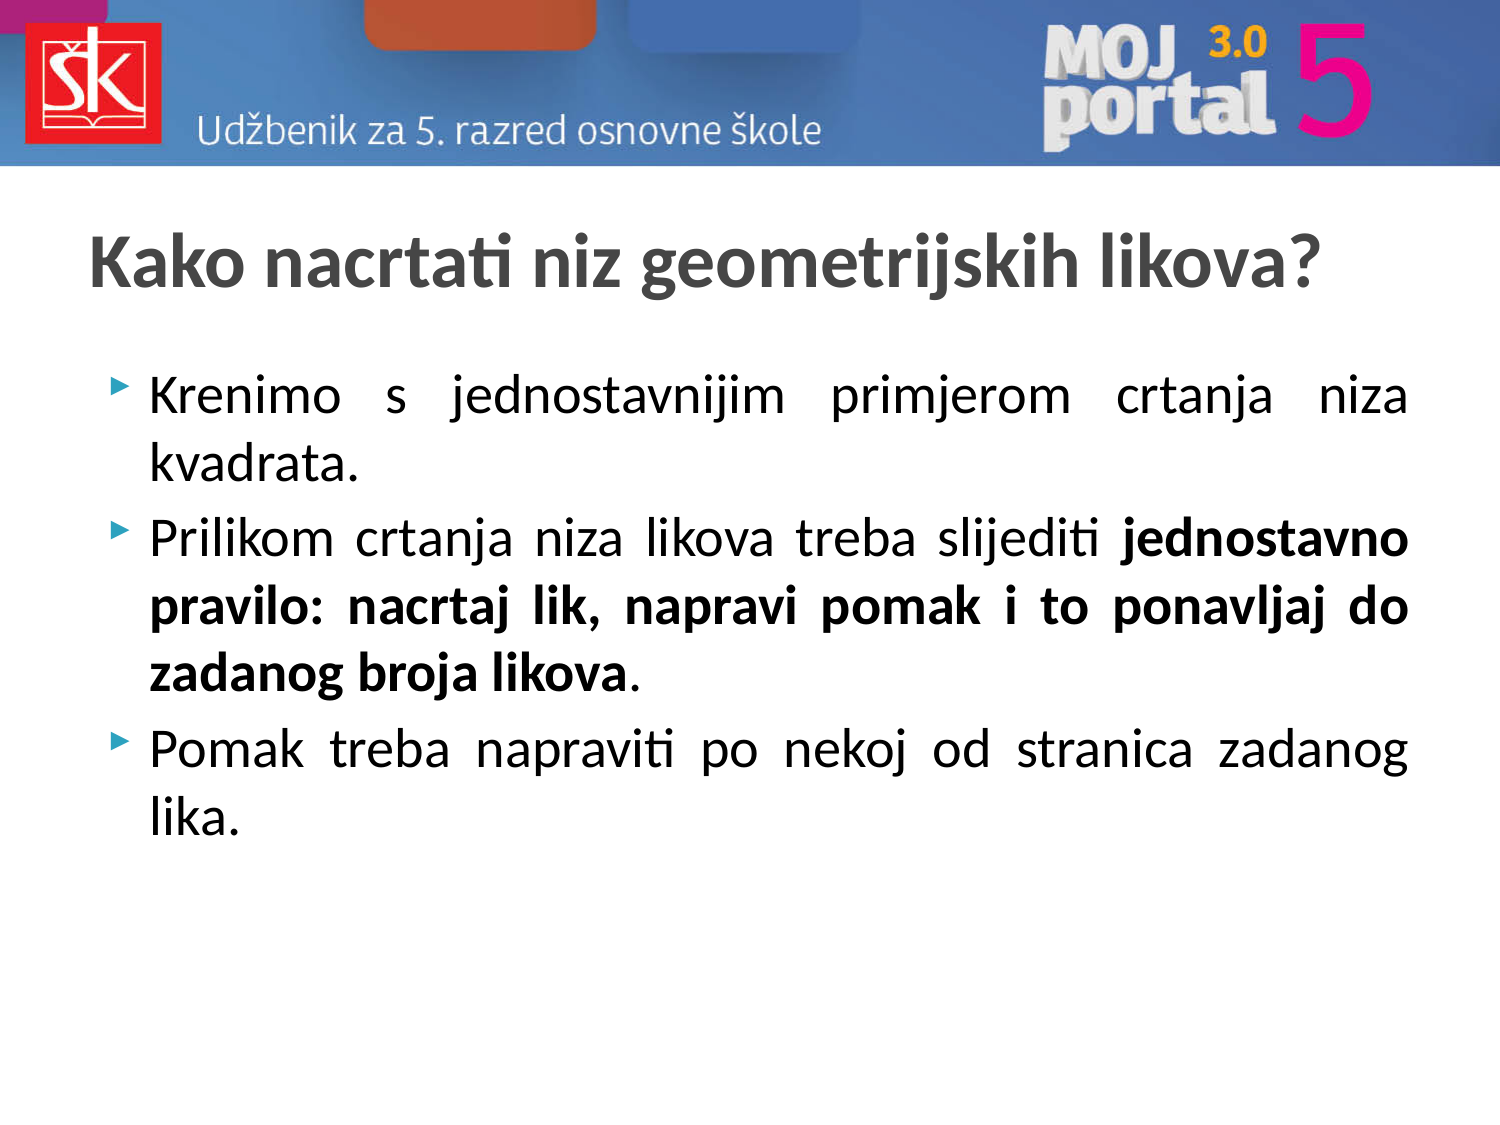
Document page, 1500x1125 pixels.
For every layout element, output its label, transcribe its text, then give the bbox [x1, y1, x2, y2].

picture [0, 0, 1500, 1125]
list Krenimo s jednostavnijim primjerom crtanja niza kvadrata. Prilikom crtanja niza likova treba slijediti jednostavno pravilo: nacrtaj lik, napravi pomak i to ponavljaj do zadanog broja likova. Pomak treba napraviti po nekoj od stranica zadanog lika. [75, 350, 1425, 986]
title Kako nacrtati niz geometrijskih likova? [75, 162, 1425, 350]
